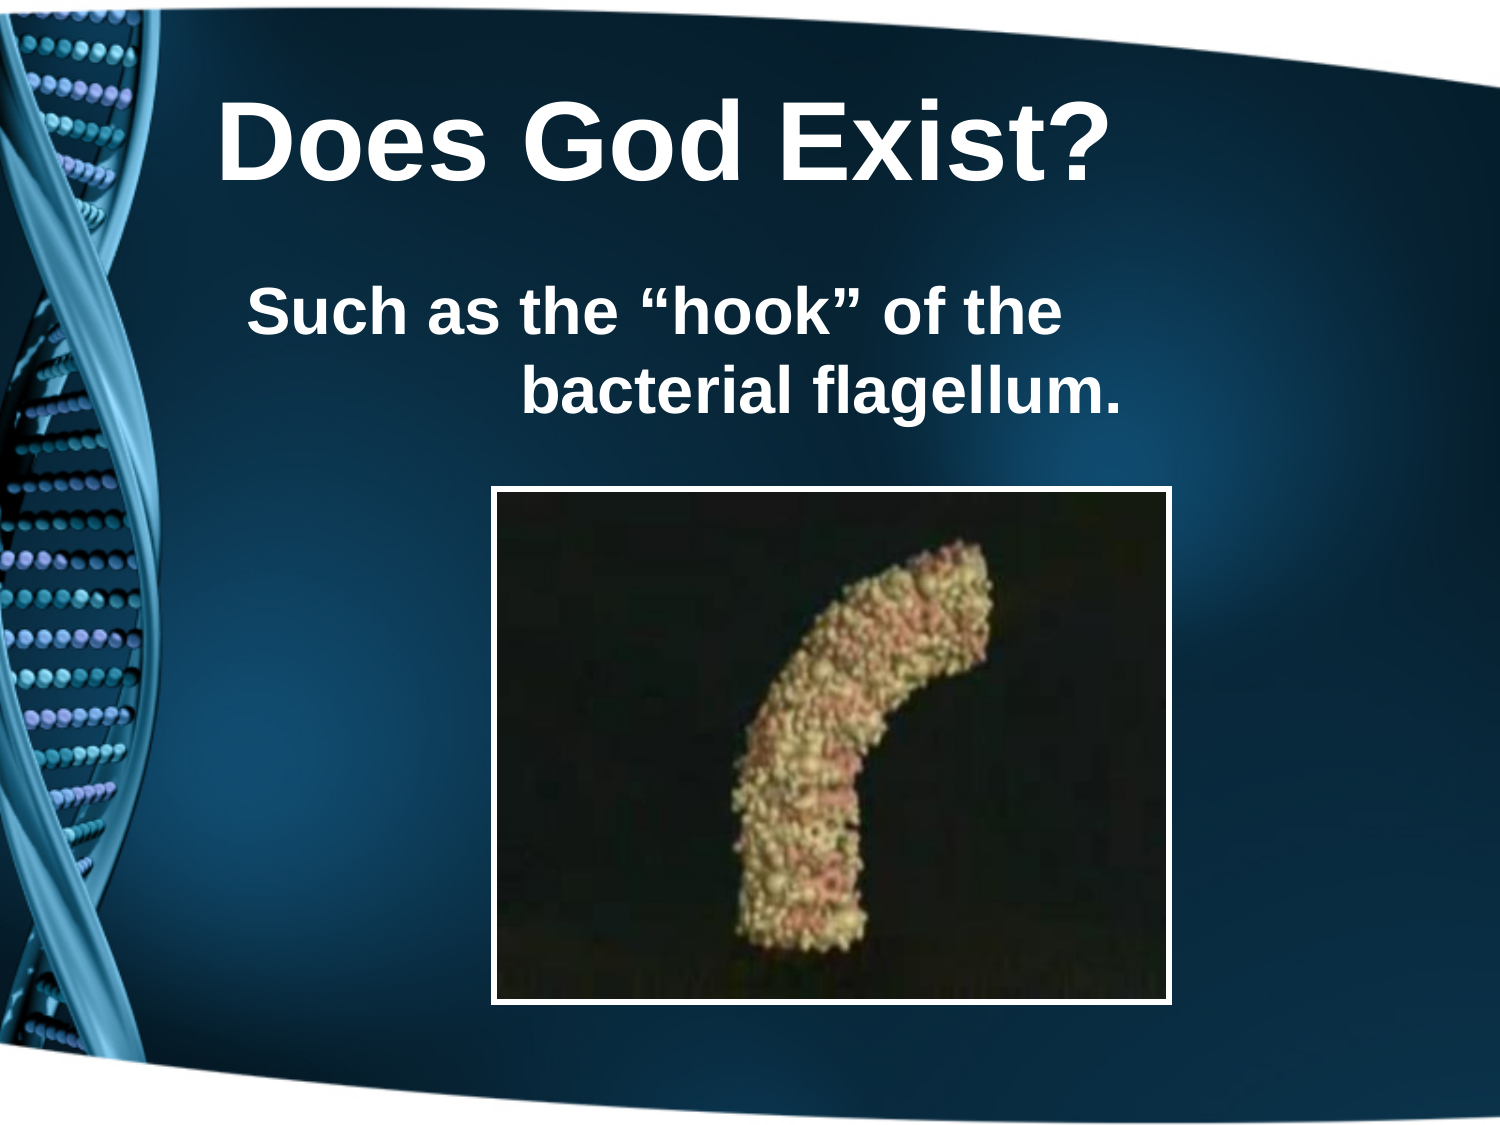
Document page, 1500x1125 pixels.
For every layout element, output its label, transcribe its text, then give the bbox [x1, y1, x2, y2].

title Does God Exist? [200, 22, 1442, 249]
picture [0, 0, 1500, 1125]
list Such as the “hook” of the bacterial flagellum. [202, 259, 1442, 1073]
